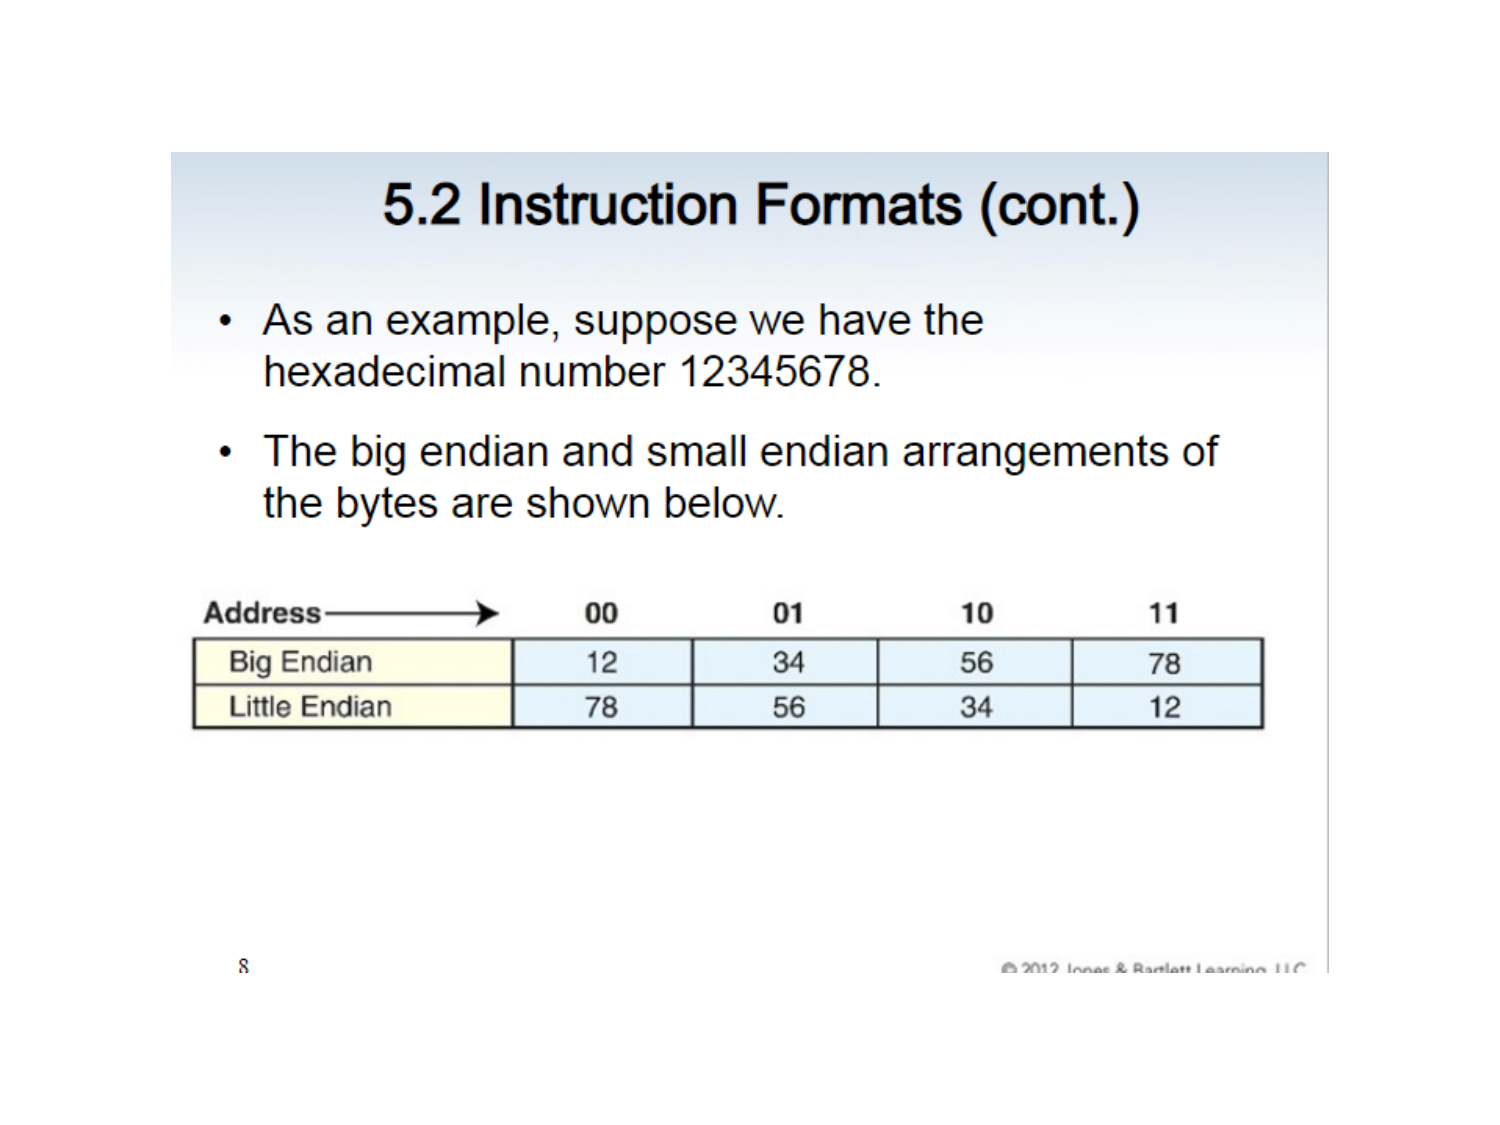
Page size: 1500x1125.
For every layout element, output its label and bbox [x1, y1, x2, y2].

picture [171, 152, 1329, 973]
